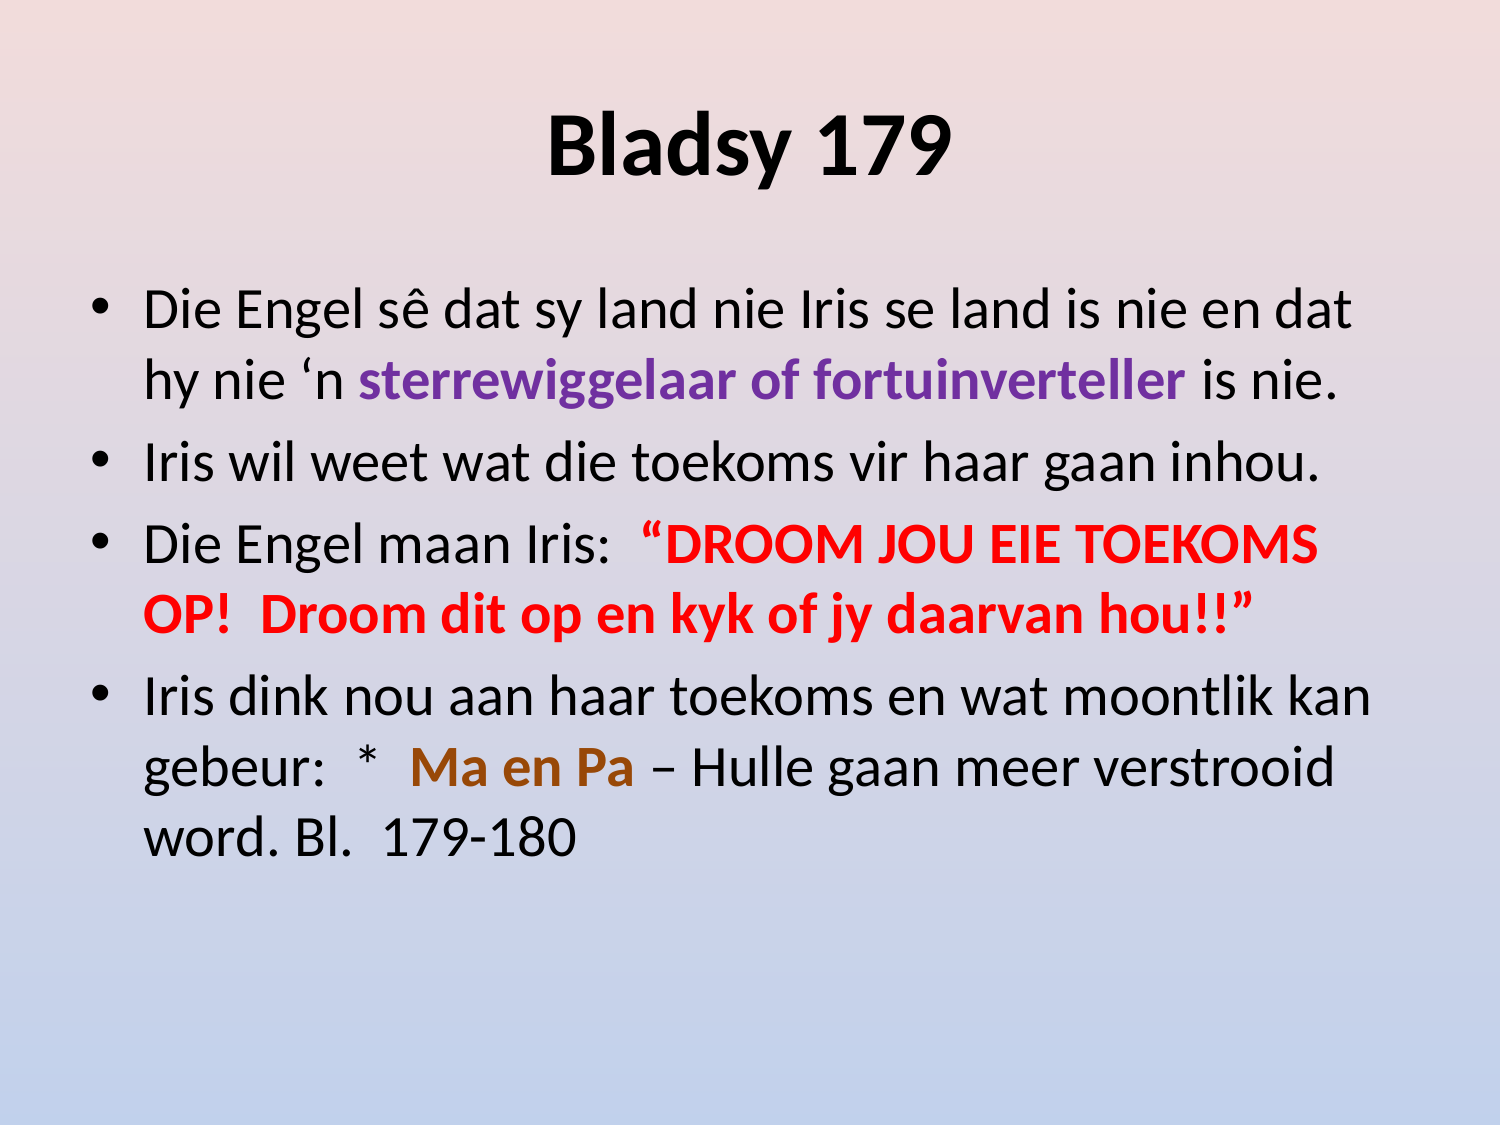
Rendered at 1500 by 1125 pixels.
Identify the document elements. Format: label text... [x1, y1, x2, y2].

title Bladsy 179 [75, 45, 1425, 233]
list Die Engel sê dat sy land nie Iris se land is nie en dat hy nie ‘n sterrewiggelaar of fortuinverteller is nie. Iris wil weet wat die toekoms vir haar gaan inhou. Die Engel maan Iris: “DROOM JOU EIE TOEKOMS OP! Droom dit op en kyk of jy daarvan hou!!” Iris dink nou aan haar toekoms en wat moontlik kan gebeur: * Ma en Pa – Hulle gaan meer verstrooid word. Bl. 179-180 [75, 262, 1425, 1005]
